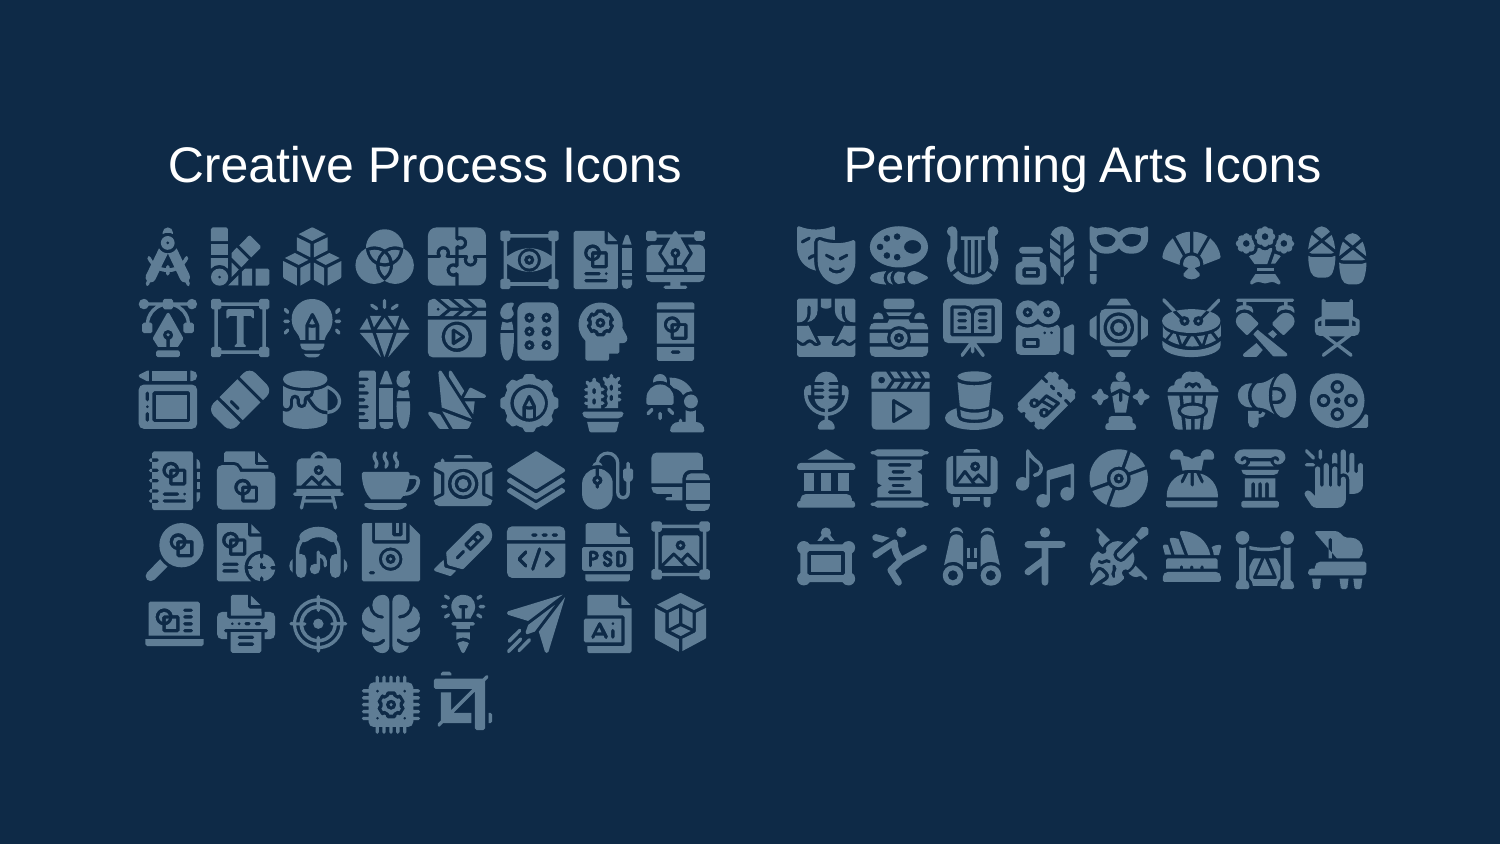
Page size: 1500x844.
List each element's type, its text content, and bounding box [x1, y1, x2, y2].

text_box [216, 522, 276, 582]
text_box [216, 451, 276, 510]
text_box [942, 298, 1003, 358]
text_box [506, 526, 566, 579]
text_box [145, 227, 191, 287]
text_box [1023, 527, 1066, 586]
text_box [1161, 298, 1221, 358]
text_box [796, 226, 856, 285]
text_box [1015, 226, 1075, 285]
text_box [289, 526, 348, 579]
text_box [427, 227, 487, 286]
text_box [210, 370, 270, 430]
text_box Creative Process Icons [139, 117, 711, 197]
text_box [581, 451, 634, 510]
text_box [359, 594, 423, 654]
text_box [361, 451, 421, 511]
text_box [573, 230, 633, 290]
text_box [361, 675, 421, 735]
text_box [654, 592, 707, 652]
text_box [869, 225, 929, 285]
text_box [138, 298, 198, 358]
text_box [946, 226, 999, 285]
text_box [583, 594, 632, 654]
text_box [210, 227, 270, 286]
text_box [433, 454, 493, 507]
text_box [1089, 298, 1149, 358]
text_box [427, 298, 487, 358]
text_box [138, 370, 198, 430]
text_box [804, 371, 849, 430]
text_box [1017, 371, 1077, 430]
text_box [1309, 373, 1369, 429]
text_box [1235, 530, 1295, 590]
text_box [282, 370, 342, 430]
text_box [656, 302, 695, 361]
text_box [796, 527, 856, 586]
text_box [645, 230, 705, 290]
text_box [869, 298, 929, 358]
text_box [506, 594, 566, 654]
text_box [210, 298, 270, 358]
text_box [433, 671, 493, 731]
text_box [871, 527, 928, 586]
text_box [1307, 226, 1367, 285]
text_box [433, 522, 493, 577]
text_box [871, 371, 930, 431]
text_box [1234, 449, 1286, 508]
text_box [651, 452, 711, 512]
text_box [145, 522, 204, 582]
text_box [145, 601, 204, 647]
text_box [1237, 373, 1297, 429]
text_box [292, 451, 345, 510]
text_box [944, 371, 1004, 431]
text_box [1091, 371, 1150, 431]
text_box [500, 373, 559, 433]
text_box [1088, 526, 1149, 586]
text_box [946, 449, 998, 508]
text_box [148, 451, 201, 511]
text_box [289, 594, 348, 653]
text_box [358, 370, 411, 430]
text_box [499, 230, 559, 290]
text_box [282, 227, 342, 286]
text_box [440, 594, 486, 654]
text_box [1162, 530, 1222, 583]
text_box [361, 522, 421, 582]
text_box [355, 229, 415, 285]
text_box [1166, 449, 1219, 508]
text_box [499, 302, 559, 361]
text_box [1307, 530, 1367, 590]
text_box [646, 373, 705, 433]
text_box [1235, 226, 1295, 285]
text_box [1015, 449, 1075, 508]
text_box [1161, 231, 1221, 280]
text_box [651, 521, 711, 580]
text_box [942, 526, 1002, 586]
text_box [578, 302, 628, 361]
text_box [796, 298, 856, 358]
text_box [1314, 298, 1360, 357]
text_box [582, 373, 624, 433]
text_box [506, 451, 566, 511]
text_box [1234, 298, 1296, 358]
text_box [1303, 448, 1364, 509]
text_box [427, 370, 487, 430]
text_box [796, 448, 856, 508]
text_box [1167, 371, 1219, 431]
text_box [359, 298, 410, 358]
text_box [581, 522, 634, 582]
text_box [1089, 226, 1149, 285]
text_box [870, 449, 930, 508]
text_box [1087, 449, 1151, 508]
text_box Performing Arts Icons [797, 117, 1369, 197]
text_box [1015, 300, 1075, 356]
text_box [216, 594, 276, 654]
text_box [282, 298, 342, 358]
